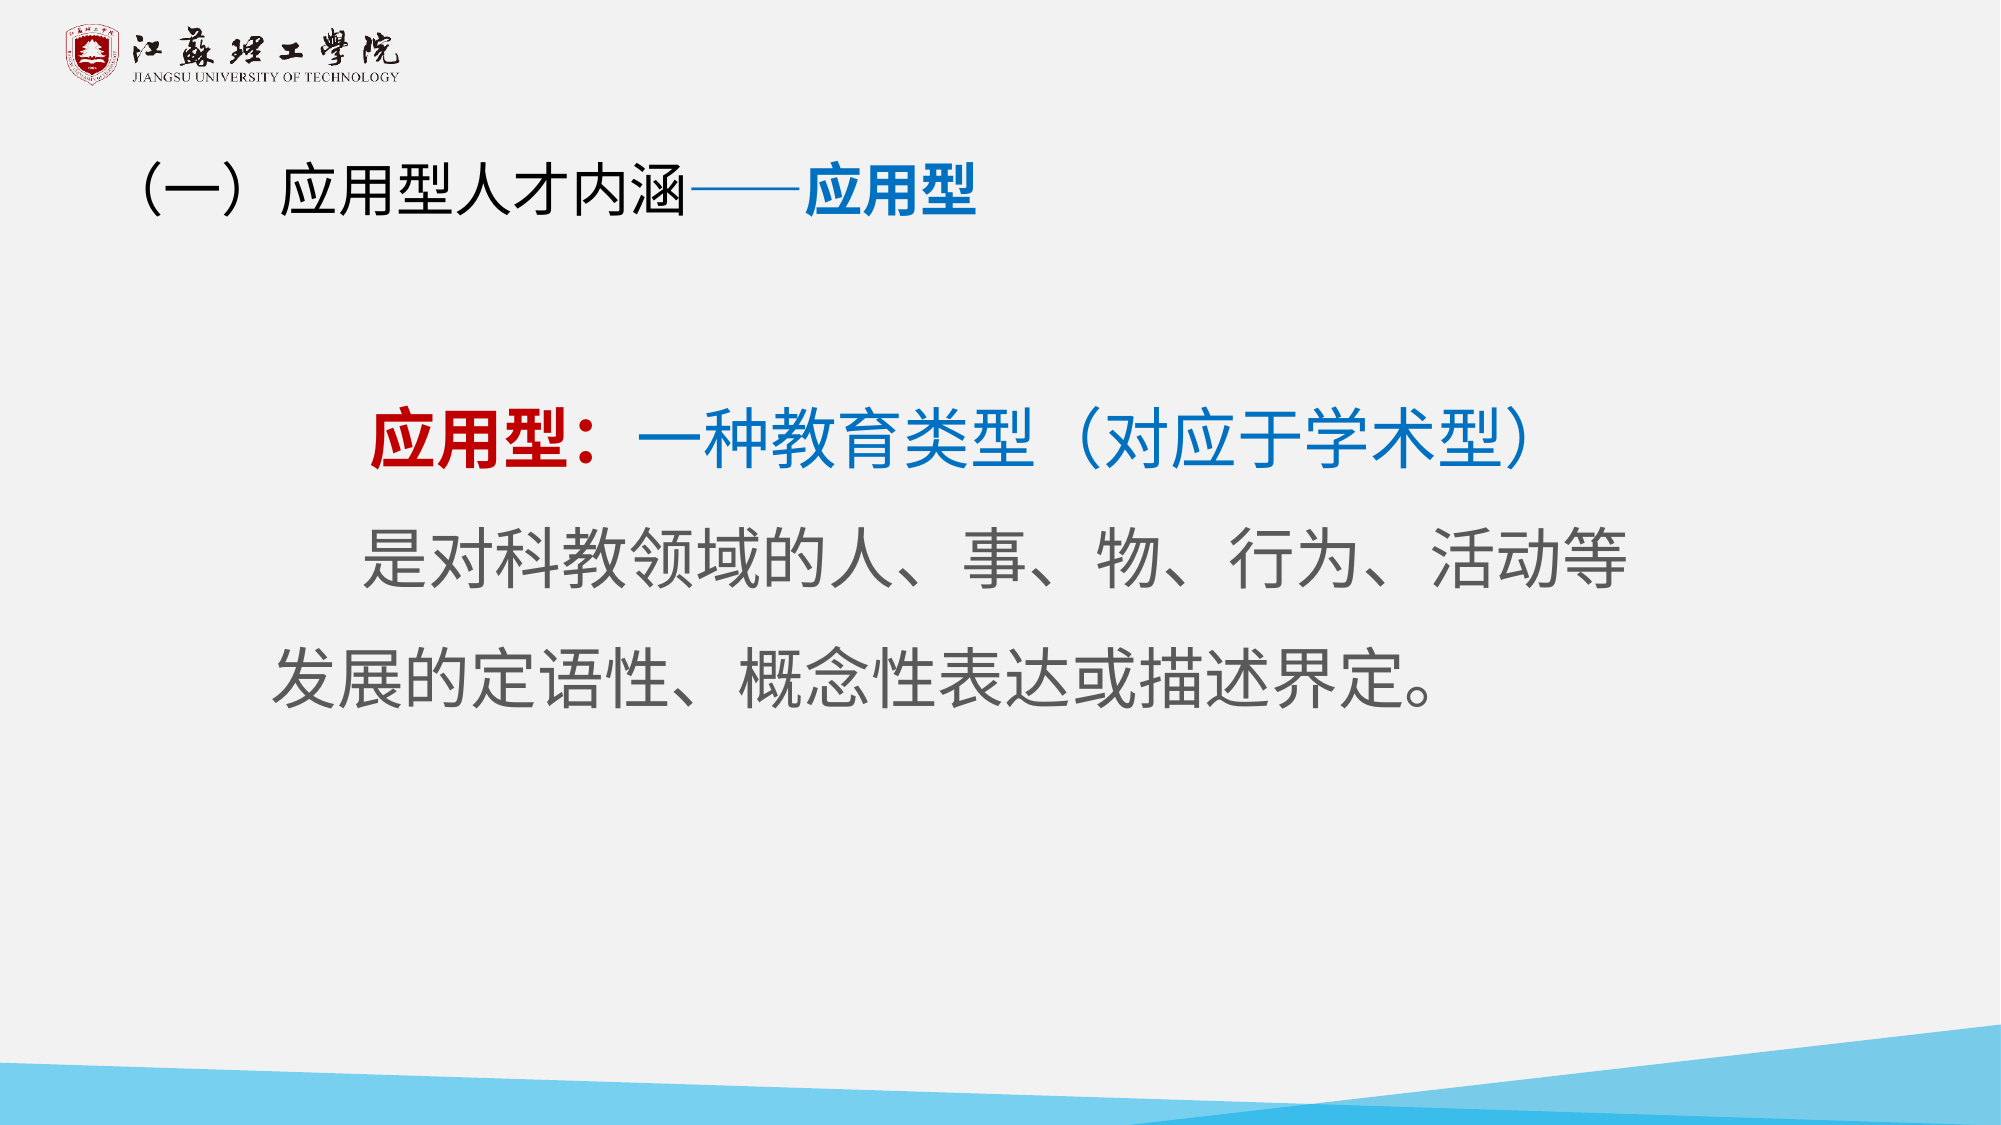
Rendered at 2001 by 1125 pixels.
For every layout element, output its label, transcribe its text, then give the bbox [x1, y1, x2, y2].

text_box （一）应用型人才内涵——应用型 [90, 145, 1083, 231]
picture [54, 13, 410, 95]
text_box 应用型：一种教育类型（对应于学术型） 是对科教领域的人、事、物、行为、活动等发展的定语性、概念性表达或描述界定。 [255, 349, 1686, 725]
